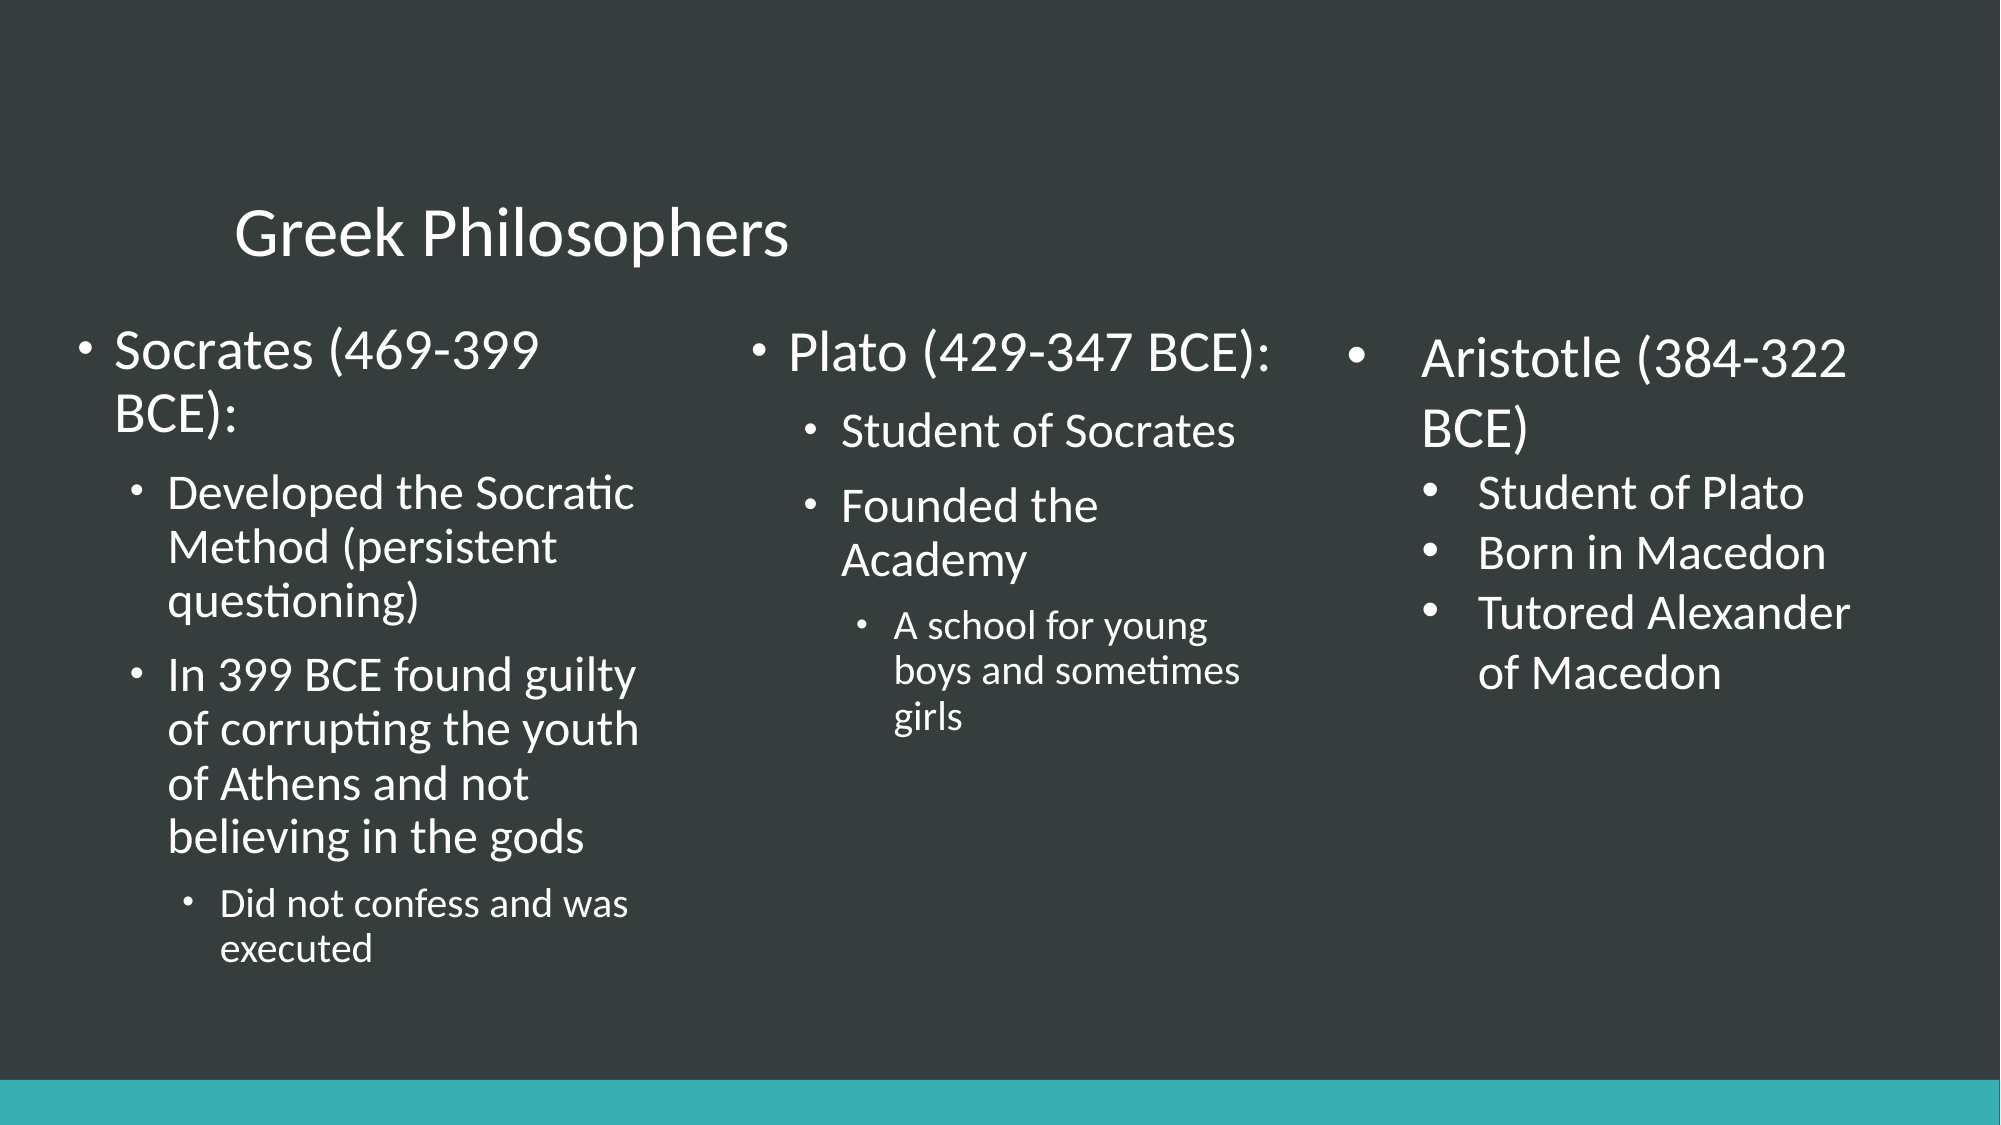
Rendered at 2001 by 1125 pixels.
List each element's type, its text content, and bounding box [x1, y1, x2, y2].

list Plato (429-347 BCE): Student of Socrates Founded the Academy A school for young boys and sometimes girls [728, 313, 1297, 990]
text_box Aristotle (384-322 BCE) Student of Plato Born in Macedon Tutored Alexander of Macedon [1331, 311, 1912, 752]
list Socrates (469-399 BCE): Developed the Socratic Method (persistent questioning) In 399 BCE found guilty of corrupting the youth of Athens and not believing in the gods Did not confess and was executed [54, 311, 672, 989]
title Greek Philosophers [219, 76, 1780, 279]
